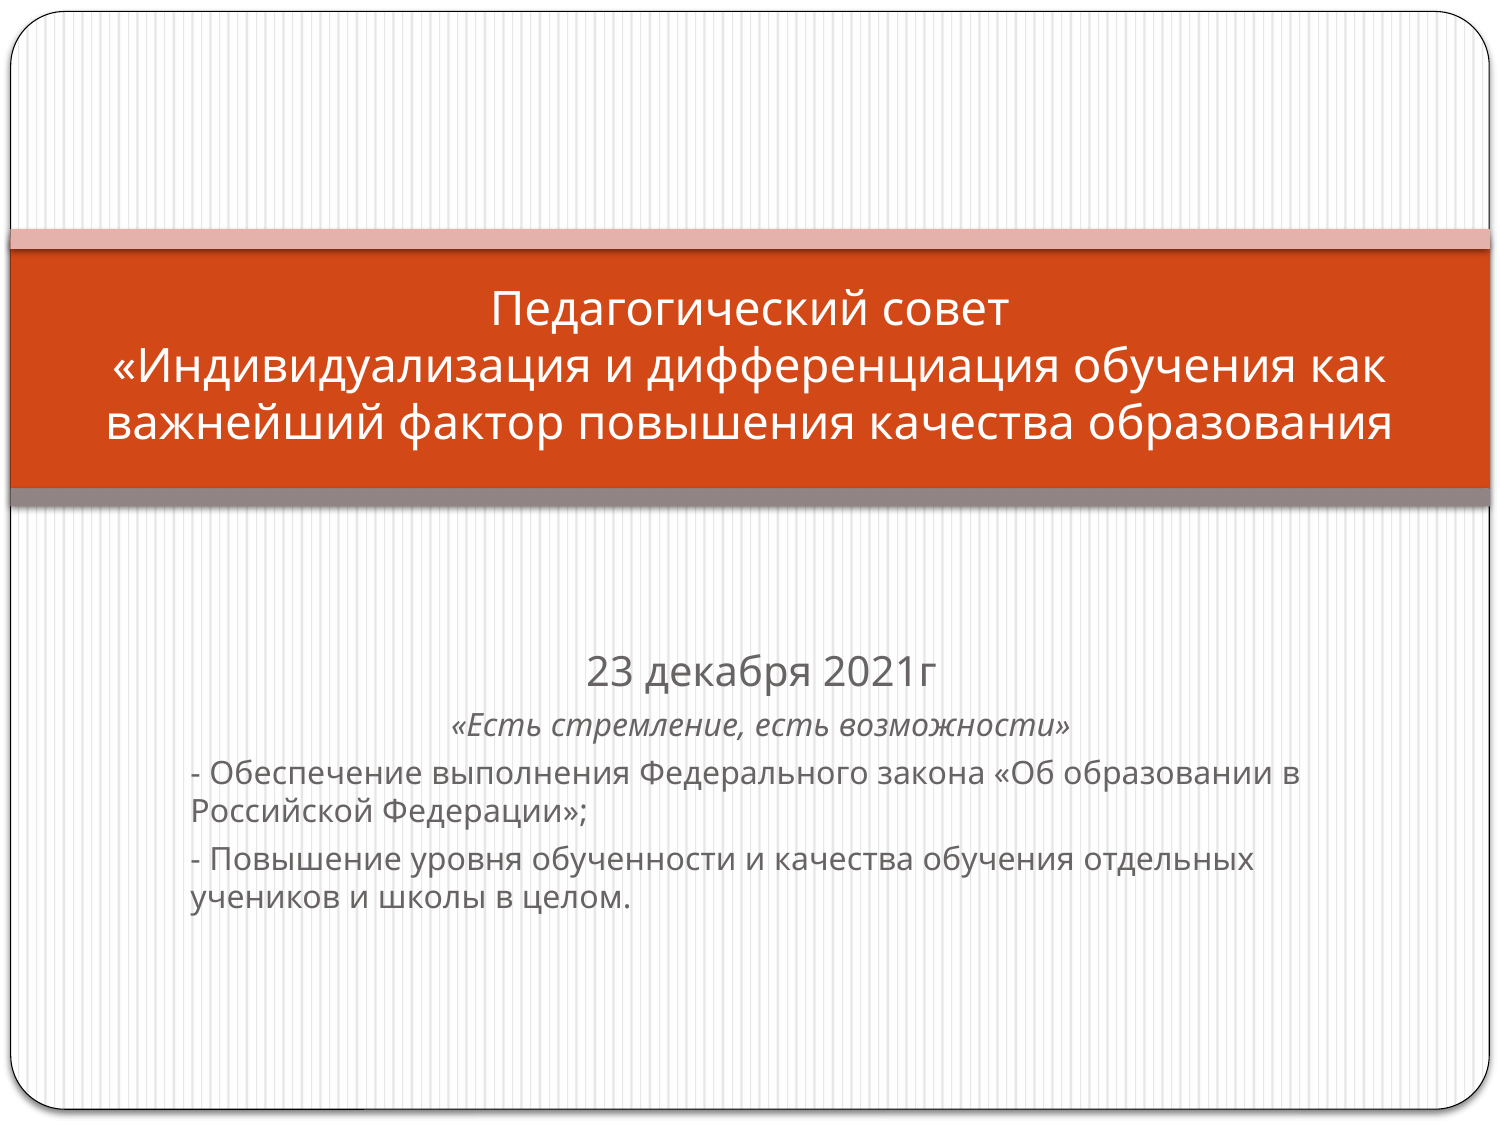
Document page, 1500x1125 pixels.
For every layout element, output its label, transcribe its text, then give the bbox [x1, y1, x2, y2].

subtitle 23 декабря 2021г «Есть стремление, есть возможности» - Обеспечение выполнения Федерального закона «Об образовании в Российской Федерации»; - Повышение уровня обученности и качества обучения отдельных учеников и школы в целом. [175, 637, 1348, 925]
title Педагогический совет «Индивидуализация и дифференциация обучения как важнейший фактор повышения качества образования [75, 247, 1425, 489]
